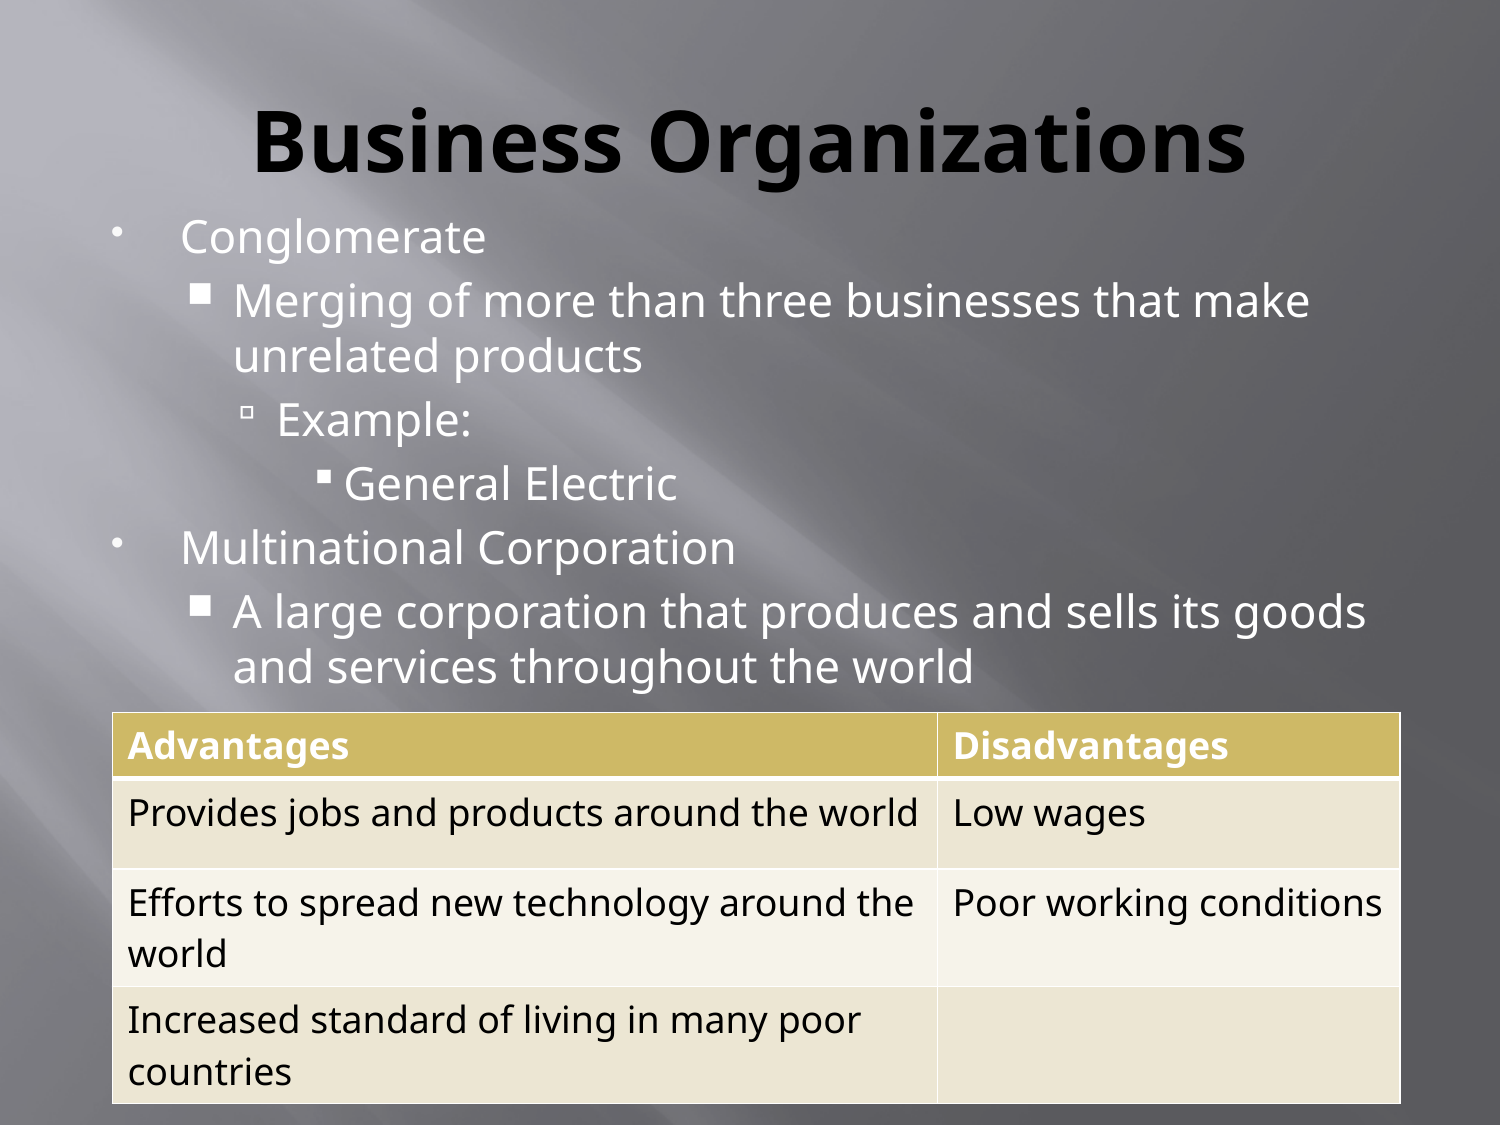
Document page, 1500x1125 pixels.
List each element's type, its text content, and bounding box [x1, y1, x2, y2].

table_cell Low wages [938, 781, 1399, 868]
table_cell [938, 987, 1399, 1103]
table_cell Increased standard of living in many poor countries [113, 987, 937, 1103]
table_cell Poor working conditions [938, 870, 1399, 986]
list Conglomerate Merging of more than three businesses that make unrelated products Example: General Electric Multinational Corporation A large corporation that produces and sells its goods and services throughout the world [74, 199, 1426, 1036]
table_cell Provides jobs and products around the world [113, 781, 937, 868]
title Business Organizations [75, 45, 1425, 199]
table_header Advantages [113, 713, 937, 776]
table_cell Efforts to spread new technology around the world [113, 870, 937, 986]
table_header Disadvantages [938, 713, 1399, 776]
